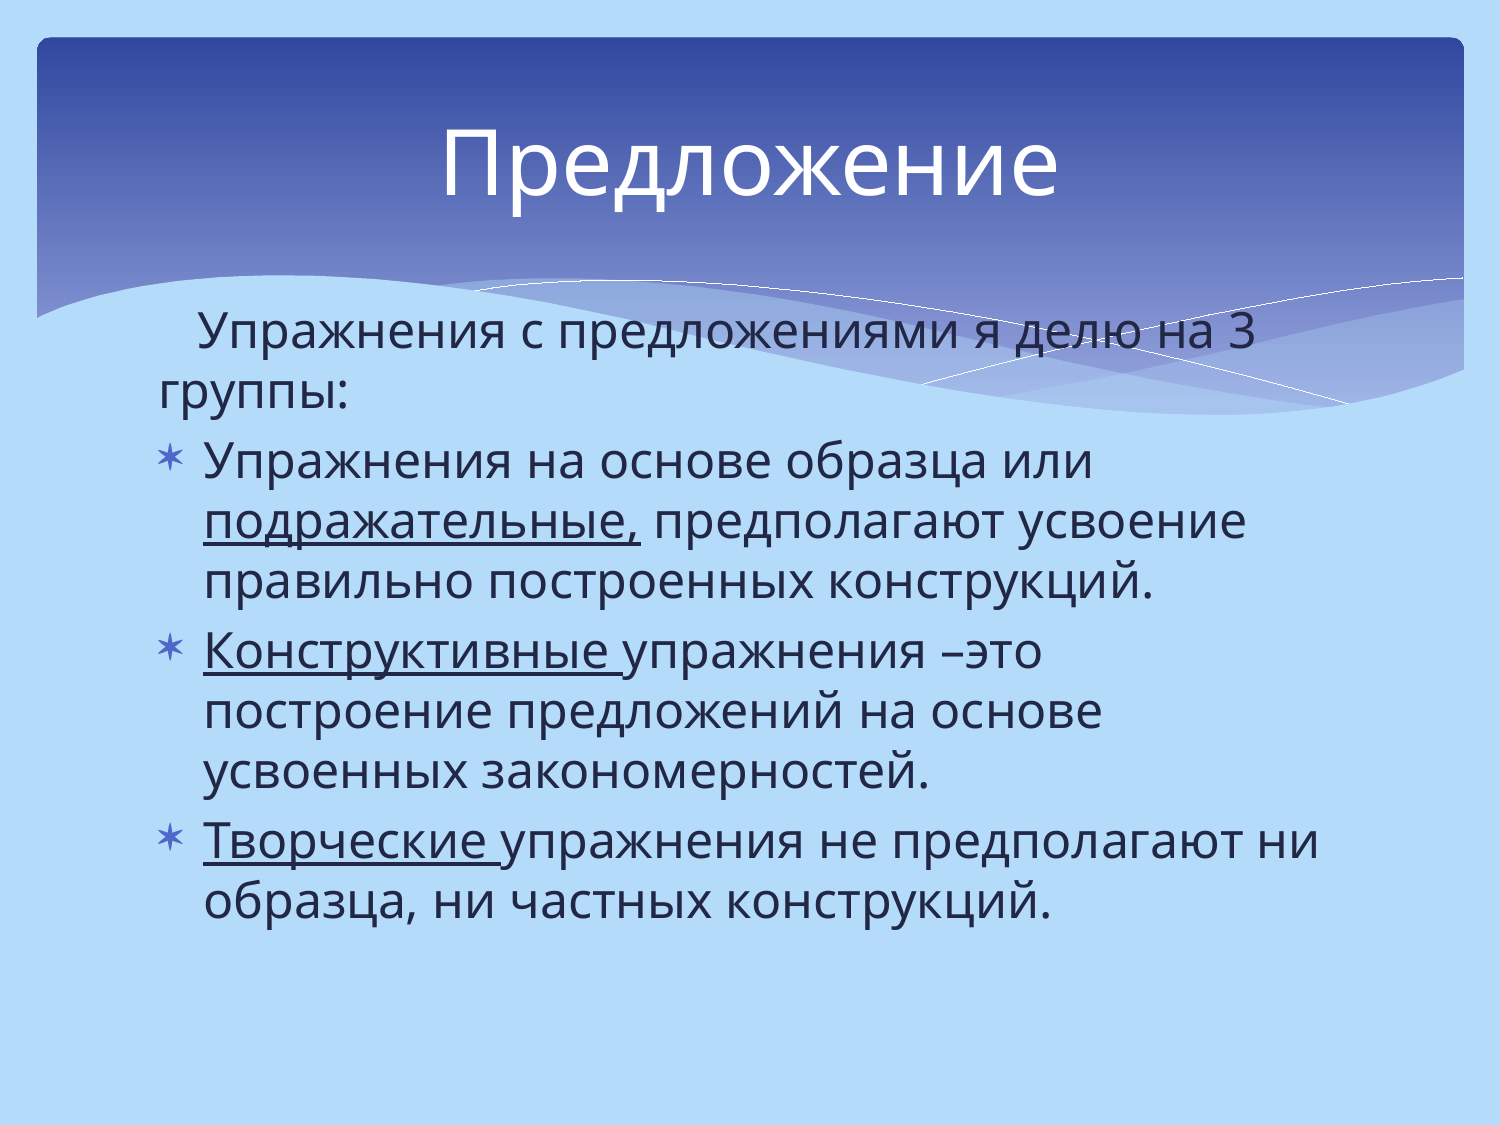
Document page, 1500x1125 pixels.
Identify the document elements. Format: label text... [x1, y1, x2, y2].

title Предложение [75, 55, 1425, 261]
list Упражнения с предложениями я делю на 3 группы: Упражнения на основе образца или подражательные, предполагают усвоение правильно построенных конструкций. Конструктивные упражнения –это построение предложений на основе усвоенных закономерностей. Творческие упражнения не предполагают ни образца, ни частных конструкций. [143, 291, 1359, 1005]
